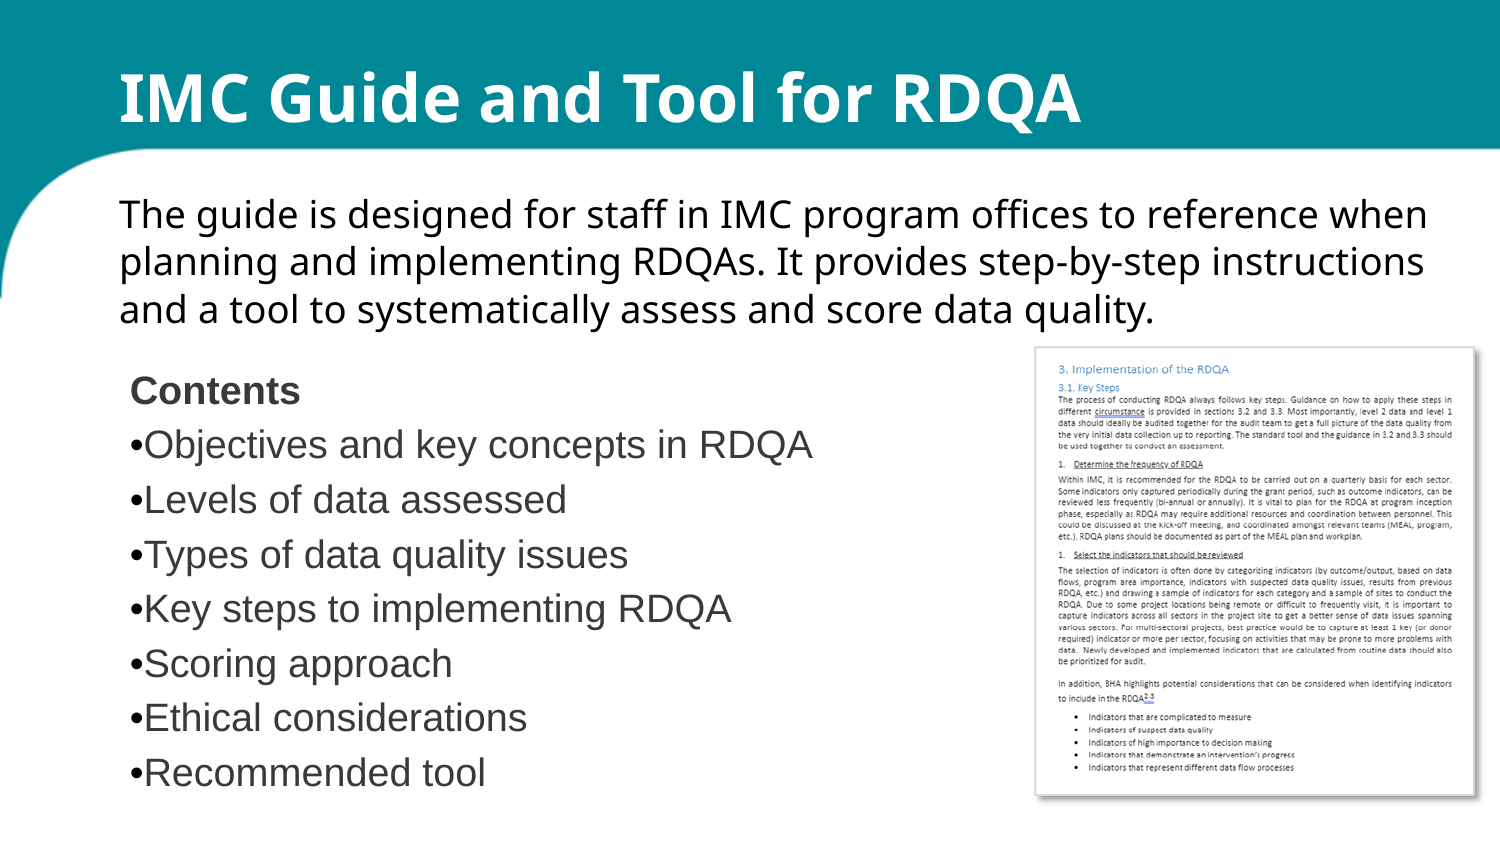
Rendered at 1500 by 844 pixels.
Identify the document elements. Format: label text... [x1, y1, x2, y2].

list The guide is designed for staff in IMC program offices to reference when planning and implementing RDQAs. It provides step-by-step instructions and a tool to systematically assess and score data quality. [104, 183, 1487, 343]
picture [0, 0, 1500, 844]
title IMC Guide and Tool for RDQA [104, 25, 1416, 167]
text_box Contents •Objectives and key concepts in RDQA •Levels of data assessed •Types of data quality issues •Key steps to implementing RDQA •Scoring approach •Ethical considerations •Recommended tool [114, 342, 957, 810]
